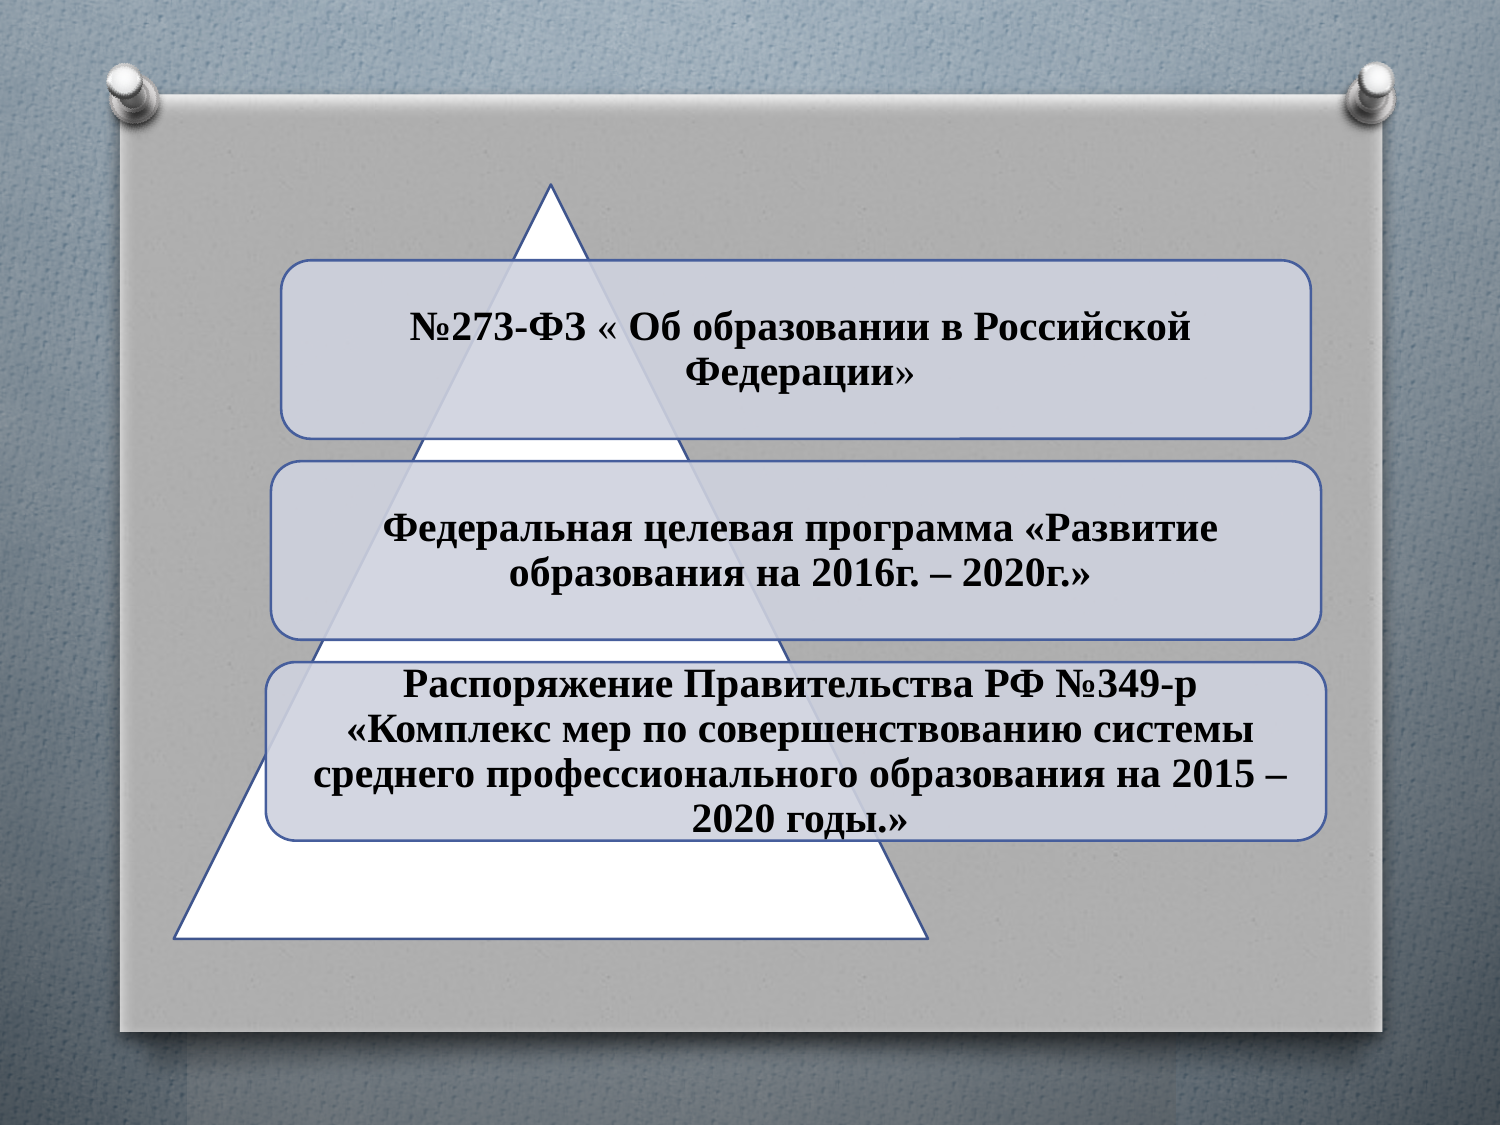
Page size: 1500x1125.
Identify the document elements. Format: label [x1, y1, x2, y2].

picture [75, 29, 198, 153]
list [147, 184, 1353, 940]
picture [1317, 35, 1439, 156]
